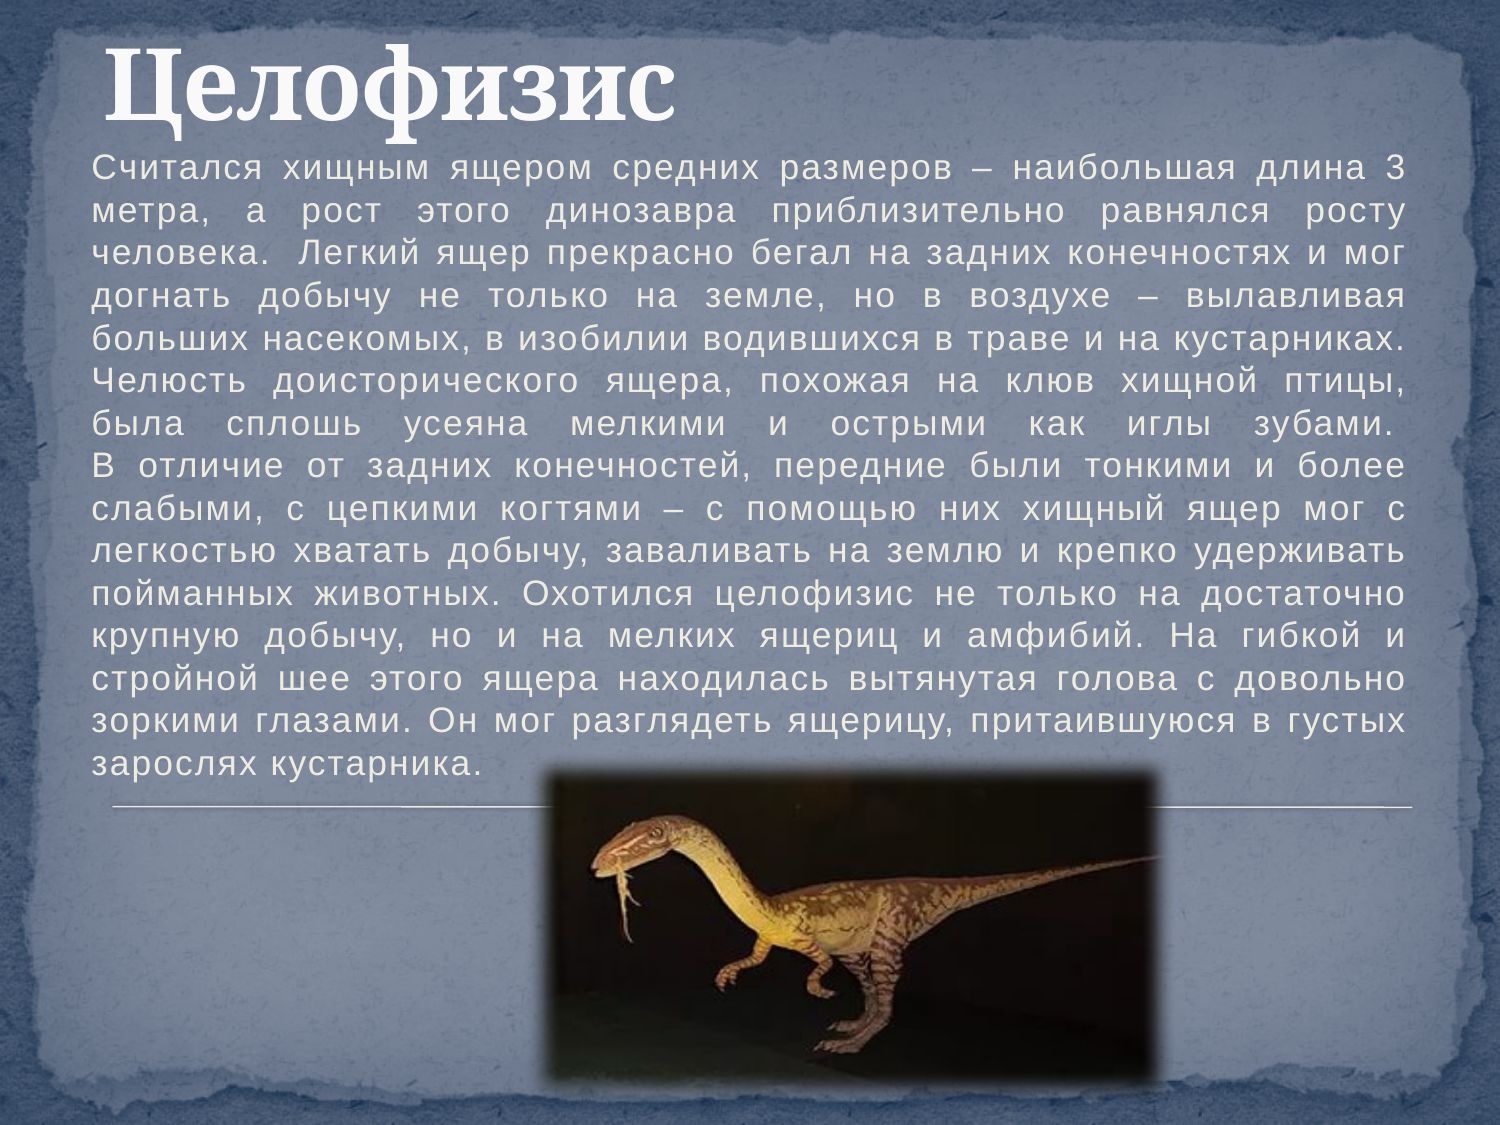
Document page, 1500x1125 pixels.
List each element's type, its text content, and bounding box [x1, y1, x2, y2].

title Целофизис [88, 42, 1389, 137]
list Считался хищным ящером средних размеров – наибольшая длина 3 метра, а рост этого динозавра приблизительно равнялся росту человека. Легкий ящер прекрасно бегал на задних конечностях и мог догнать добычу не только на земле, но в воздухе – вылавливая больших насекомых, в изобилии водившихся в траве и на кустарниках. Челюсть доисторического ящера, похожая на клюв хищной птицы, была сплошь усеяна мелкими и острыми как иглы зубами. В отличие от задних конечностей, передние были тонкими и более слабыми, с цепкими когтями – с помощью них хищный ящер мог с легкостью хватать добычу, заваливать на землю и крепко удерживать пойманных животных. Охотился целофизис не только на достаточно крупную добычу, но и на мелких ящериц и амфибий. На гибкой и стройной шее этого ящера находилась вытянутая голова с довольно зоркими глазами. Он мог разглядеть ящерицу, притаившуюся в густых зарослях кустарника. [76, 137, 1424, 799]
picture [526, 752, 1176, 1105]
